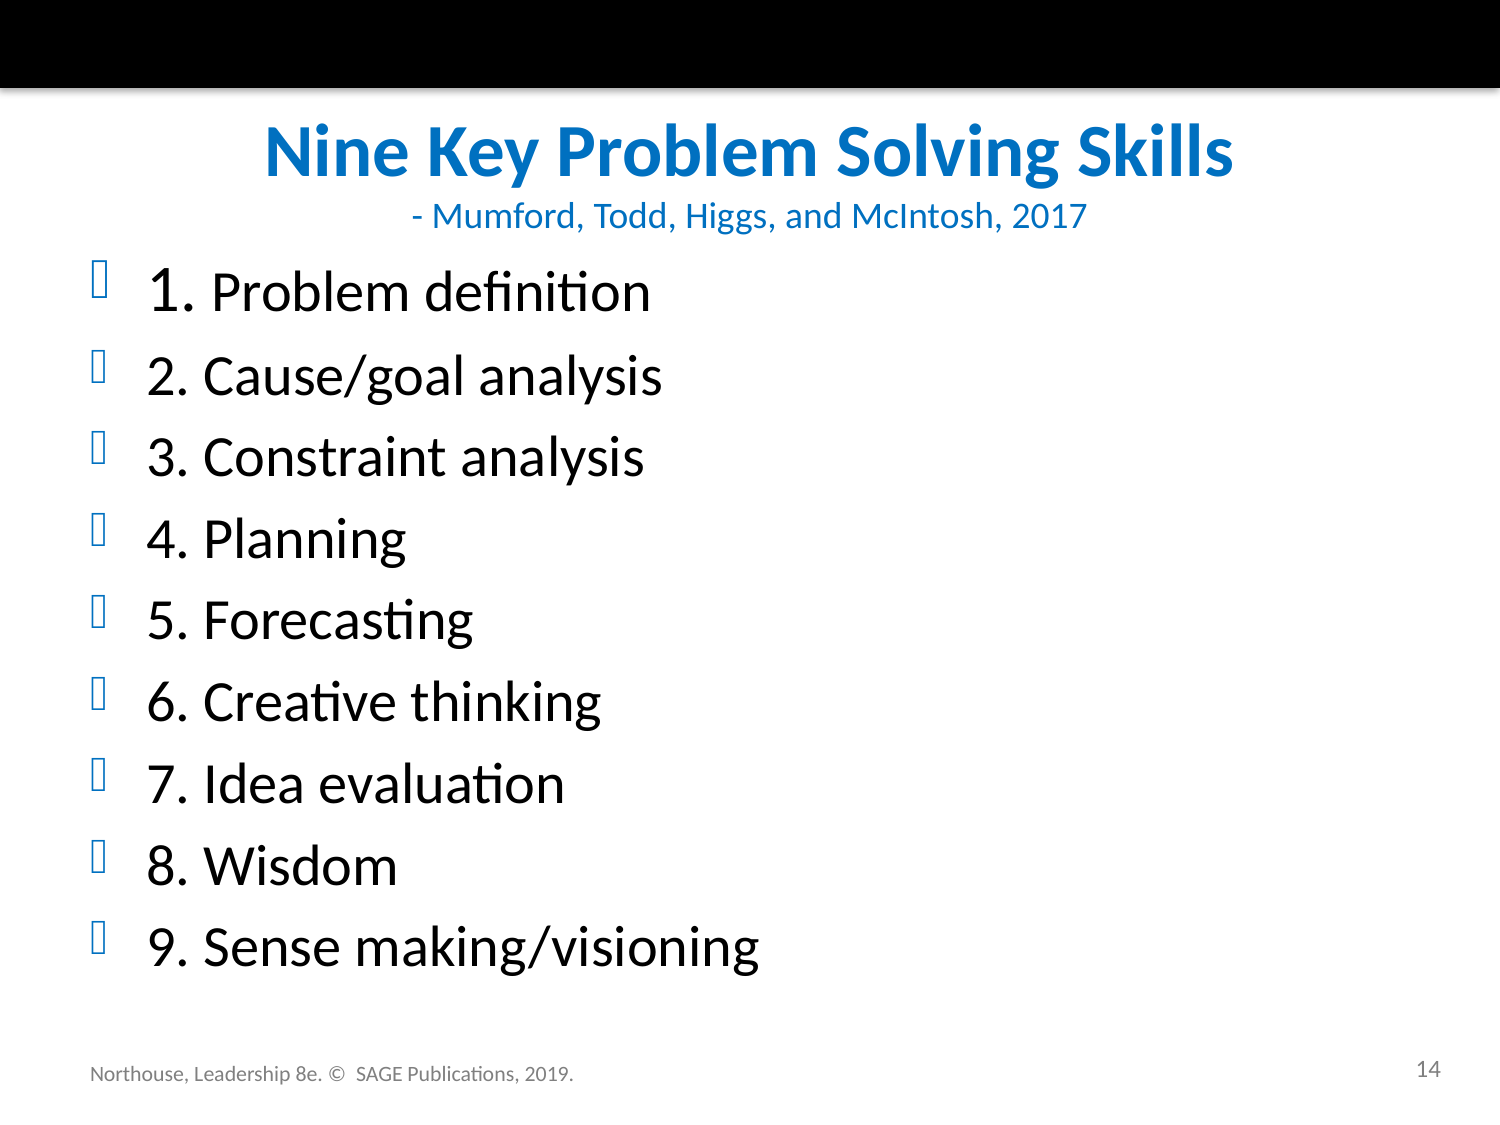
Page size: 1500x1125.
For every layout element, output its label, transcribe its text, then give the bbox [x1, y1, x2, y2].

list 1. Problem definition 2. Cause/goal analysis 3. Constraint analysis 4. Planning 5. Forecasting 6. Creative thinking 7. Idea evaluation 8. Wisdom 9. Sense making/visioning [74, 237, 1426, 1013]
title Nine Key Problem Solving Skills - Mumford, Todd, Higgs, and McIntosh, 2017 [74, 112, 1426, 226]
footer Northouse, Leadership 8e. © SAGE Publications, 2019. [75, 1042, 1088, 1103]
slide_number 14 [1393, 1038, 1457, 1098]
